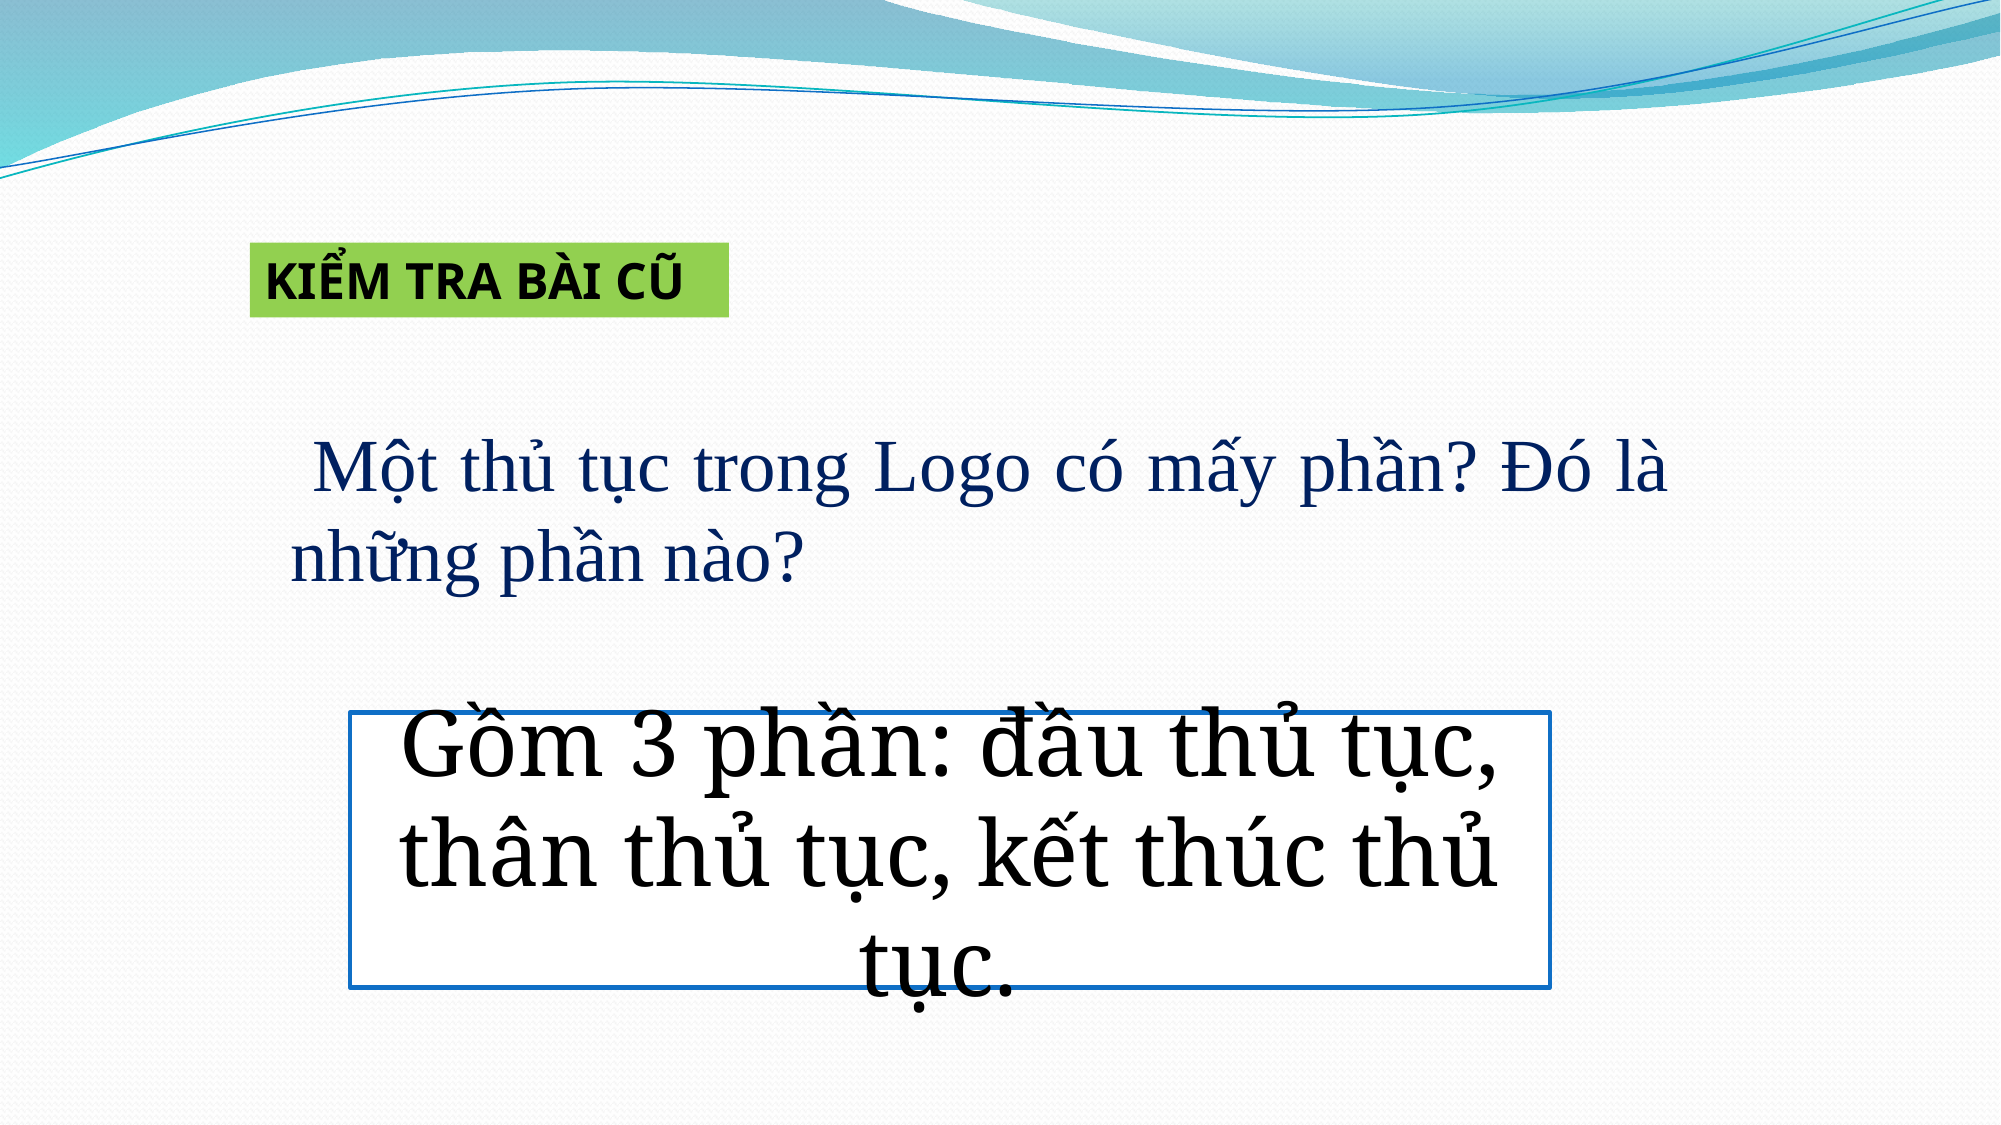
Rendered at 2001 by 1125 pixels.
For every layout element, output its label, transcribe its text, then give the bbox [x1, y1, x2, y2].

text_box Một thủ tục trong Logo có mấy phần? Đó là những phần nào? [275, 408, 1686, 604]
text_box KIỂM TRA BÀI CŨ [249, 242, 729, 318]
text_box Gồm 3 phần: đầu thủ tục, thân thủ tục, kết thúc thủ tục. [348, 710, 1552, 990]
